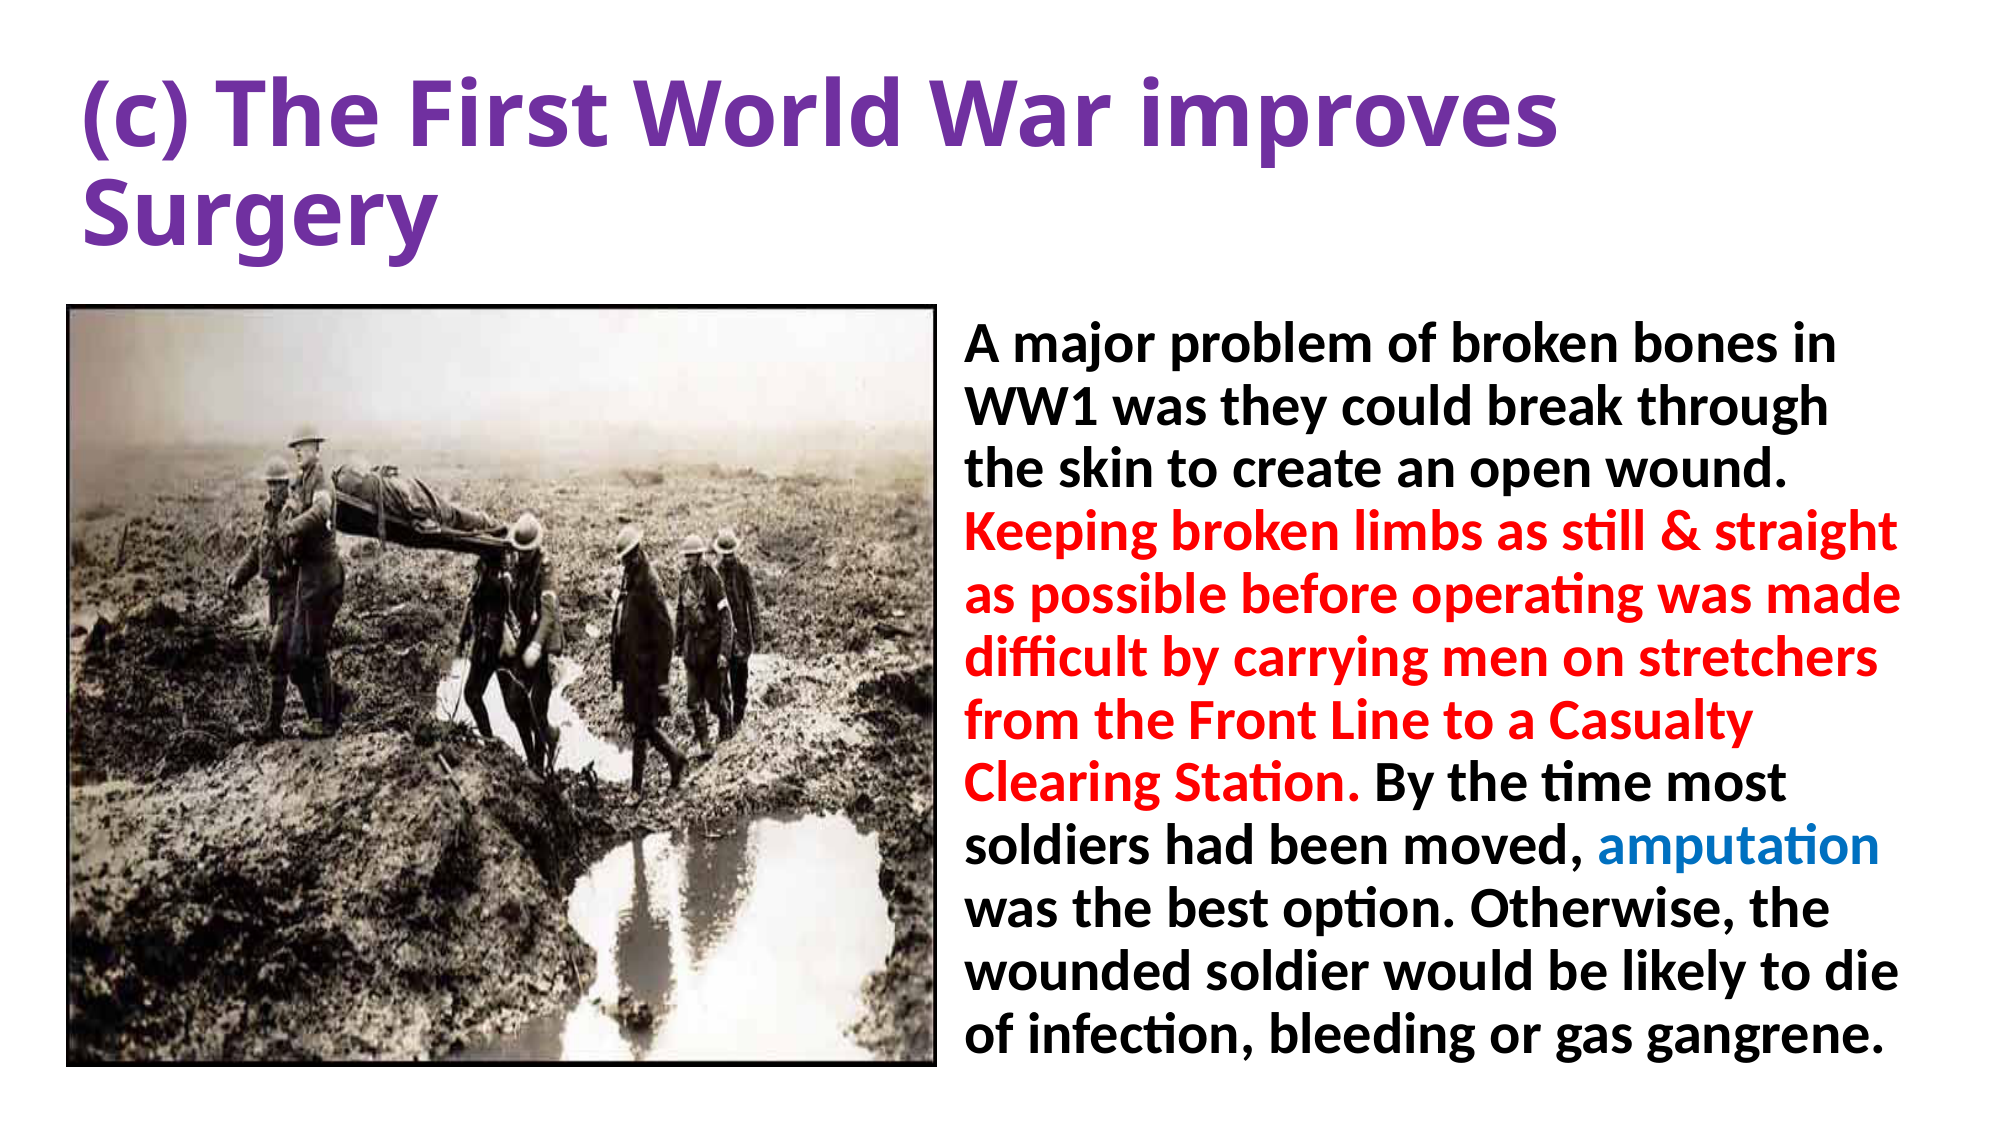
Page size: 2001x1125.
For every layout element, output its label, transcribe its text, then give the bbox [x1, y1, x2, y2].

list A major problem of broken bones in WW1 was they could break through the skin to create an open wound. Keeping broken limbs as still & straight as possible before operating was made difficult by carrying men on stretchers from the Front Line to a Casualty Clearing Station. By the time most soldiers had been moved, amputation was the best option. Otherwise, the wounded soldier would be likely to die of infection, bleeding or gas gangrene. [949, 304, 1934, 1097]
title (c) The First World War improves Surgery [66, 57, 1934, 276]
picture [66, 304, 937, 1067]
